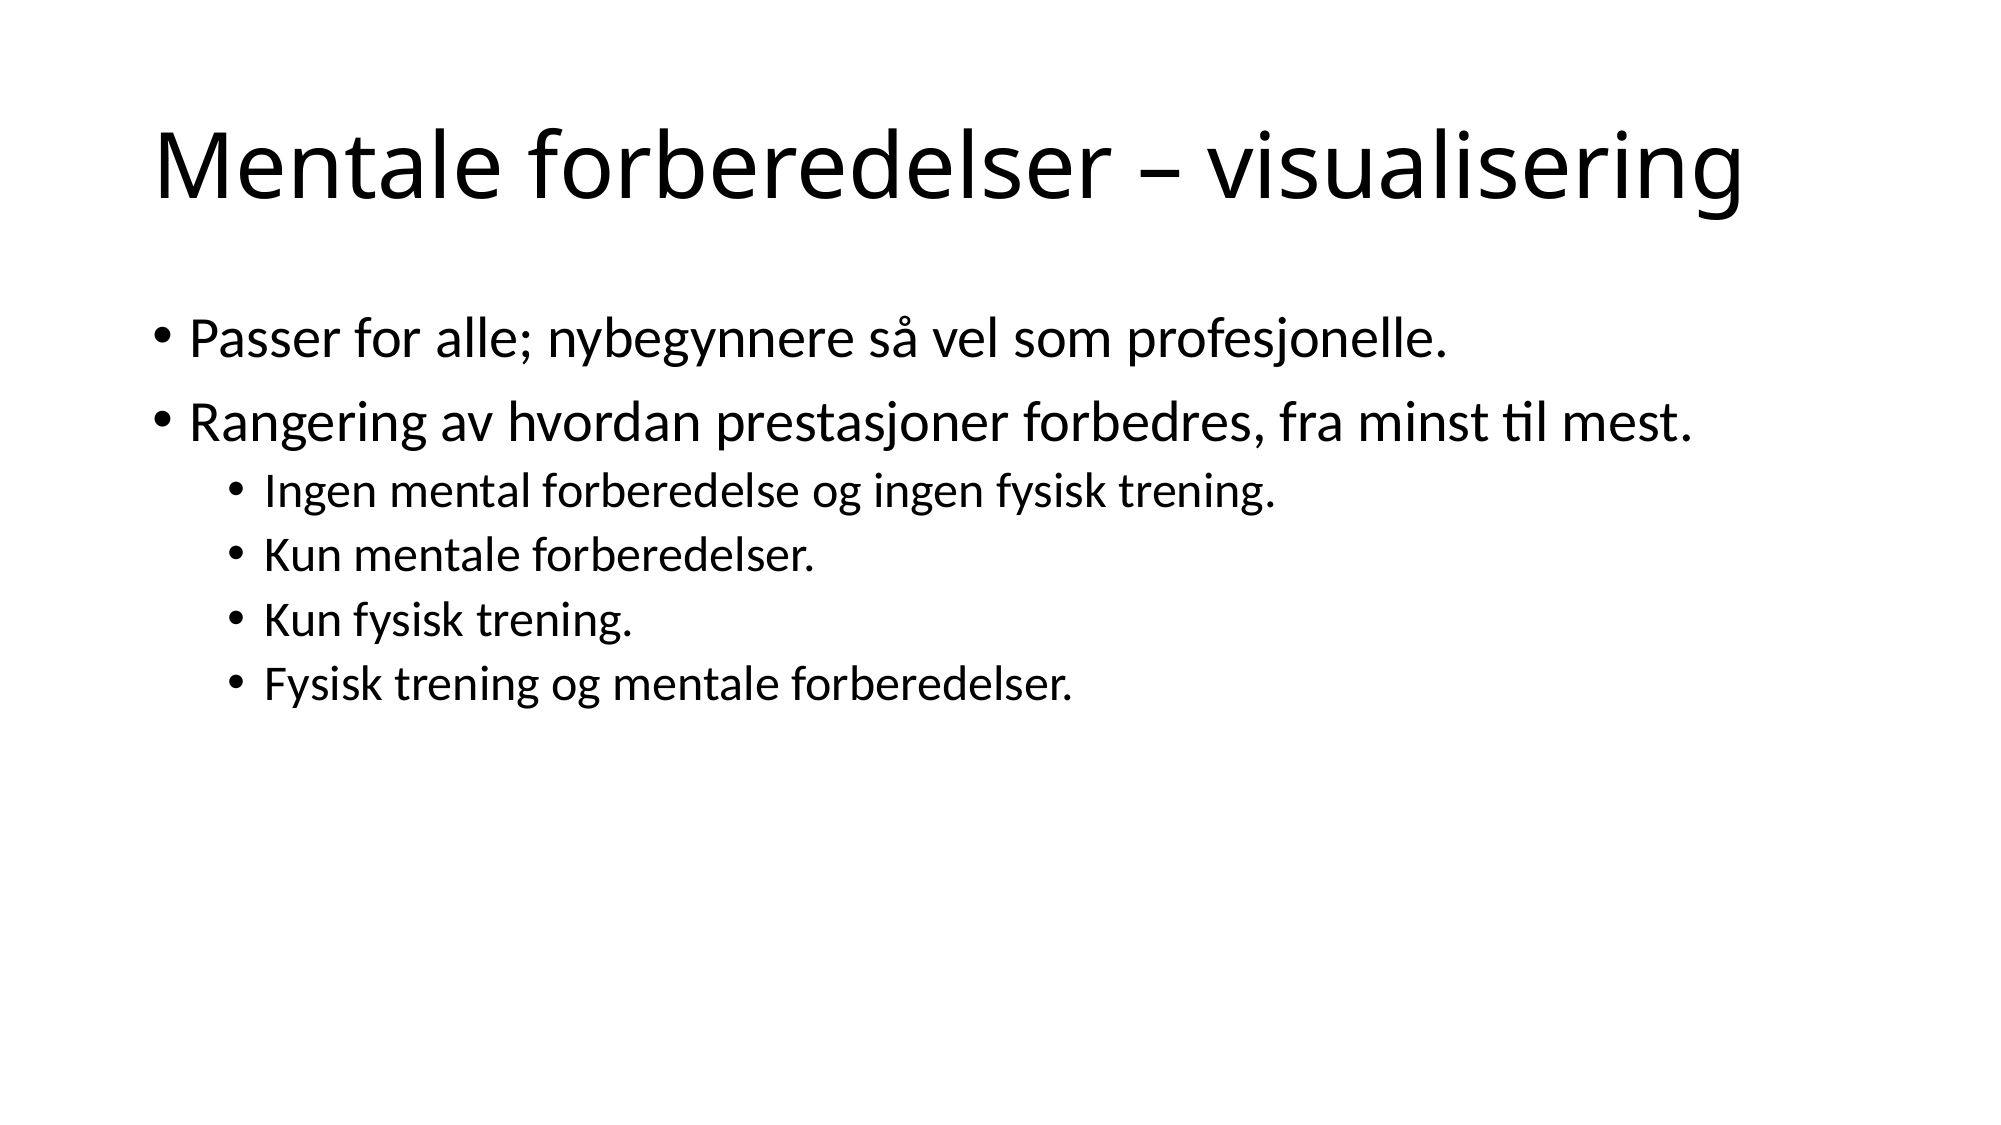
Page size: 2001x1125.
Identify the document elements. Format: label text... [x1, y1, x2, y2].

title Mentale forberedelser – visualisering [137, 59, 1863, 278]
list Passer for alle; nybegynnere så vel som profesjonelle. Rangering av hvordan prestasjoner forbedres, fra minst til mest. Ingen mental forberedelse og ingen fysisk trening. Kun mentale forberedelser. Kun fysisk trening. Fysisk trening og mentale forberedelser. [137, 299, 1863, 1014]
